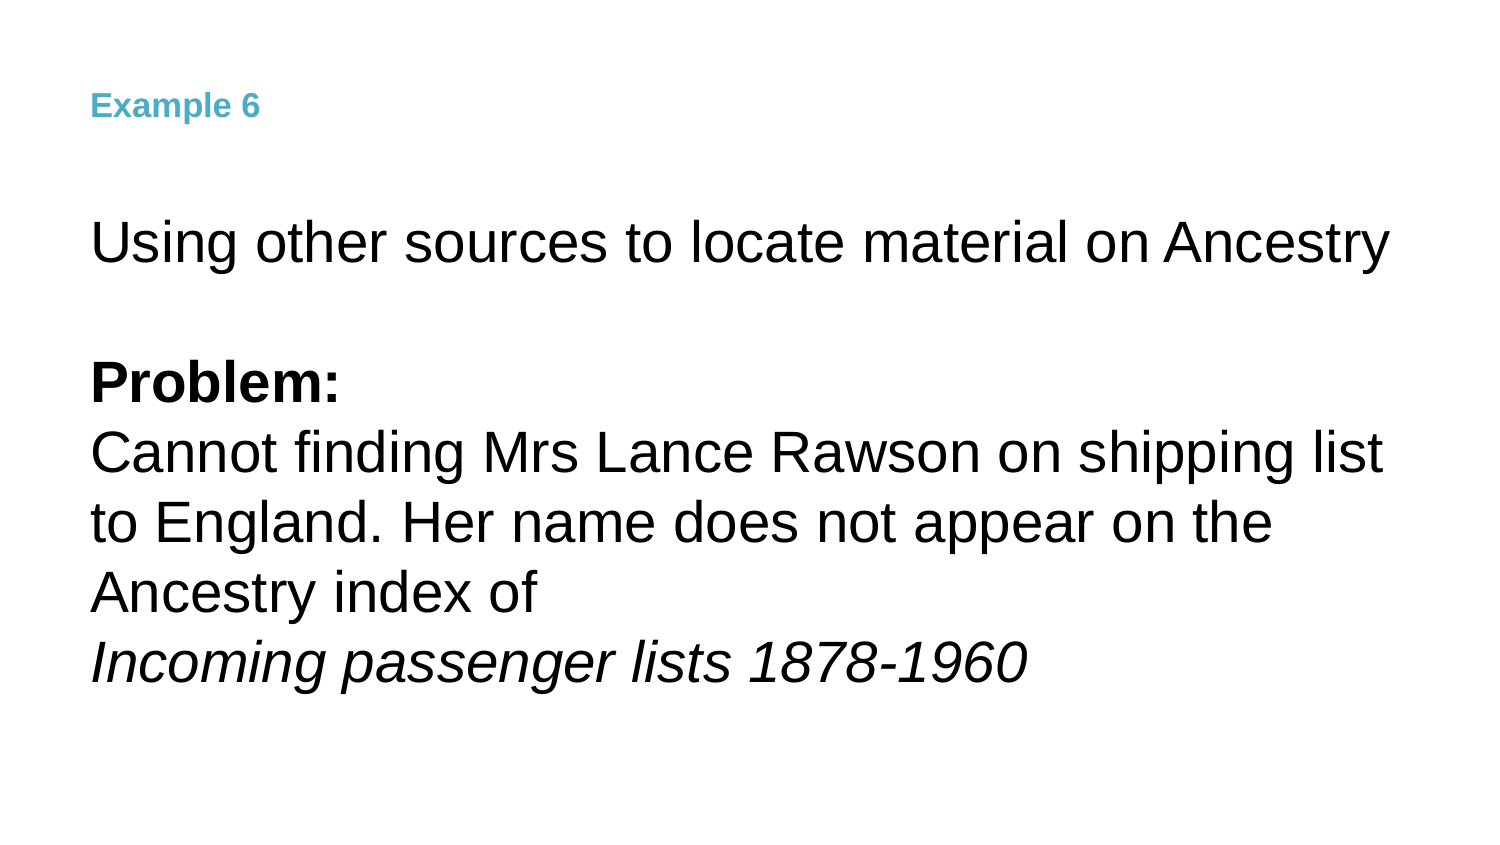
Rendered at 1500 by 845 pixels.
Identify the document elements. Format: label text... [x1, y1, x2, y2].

list Using other sources to locate material on Ancestry Problem: Cannot finding Mrs Lance Rawson on shipping list to England. Her name does not appear on the Ancestry index of Incoming passenger lists 1878-1960 [75, 196, 1425, 754]
title Example 6 [75, 33, 1425, 175]
